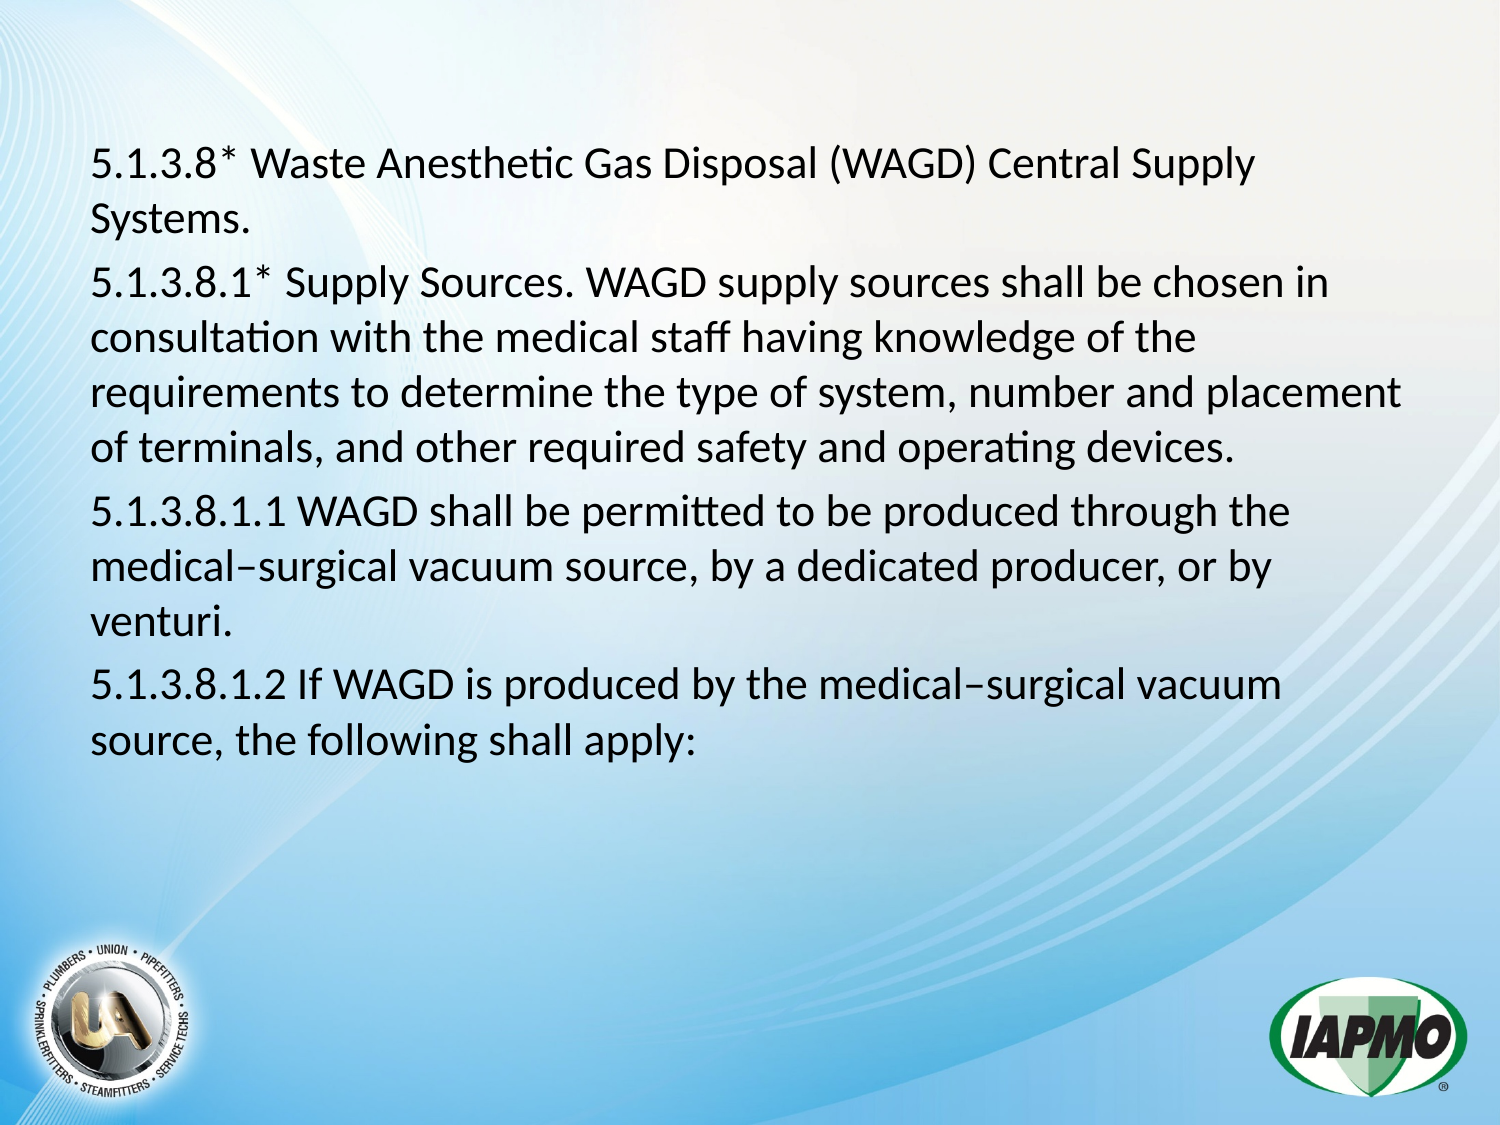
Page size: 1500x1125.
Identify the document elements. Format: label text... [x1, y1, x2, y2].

list 5.1.3.8* Waste Anesthetic Gas Disposal (WAGD) Central Supply Systems. 5.1.3.8.1* Supply Sources. WAGD supply sources shall be chosen in consultation with the medical staff having knowledge of the requirements to determine the type of system, number and placement of terminals, and other required safety and operating devices. 5.1.3.8.1.1 WAGD shall be permitted to be produced through the medical–surgical vacuum source, by a dedicated producer, or by venturi. 5.1.3.8.1.2 If WAGD is produced by the medical–surgical vacuum source, the following shall apply: [75, 125, 1425, 1005]
picture [0, 0, 1500, 1125]
